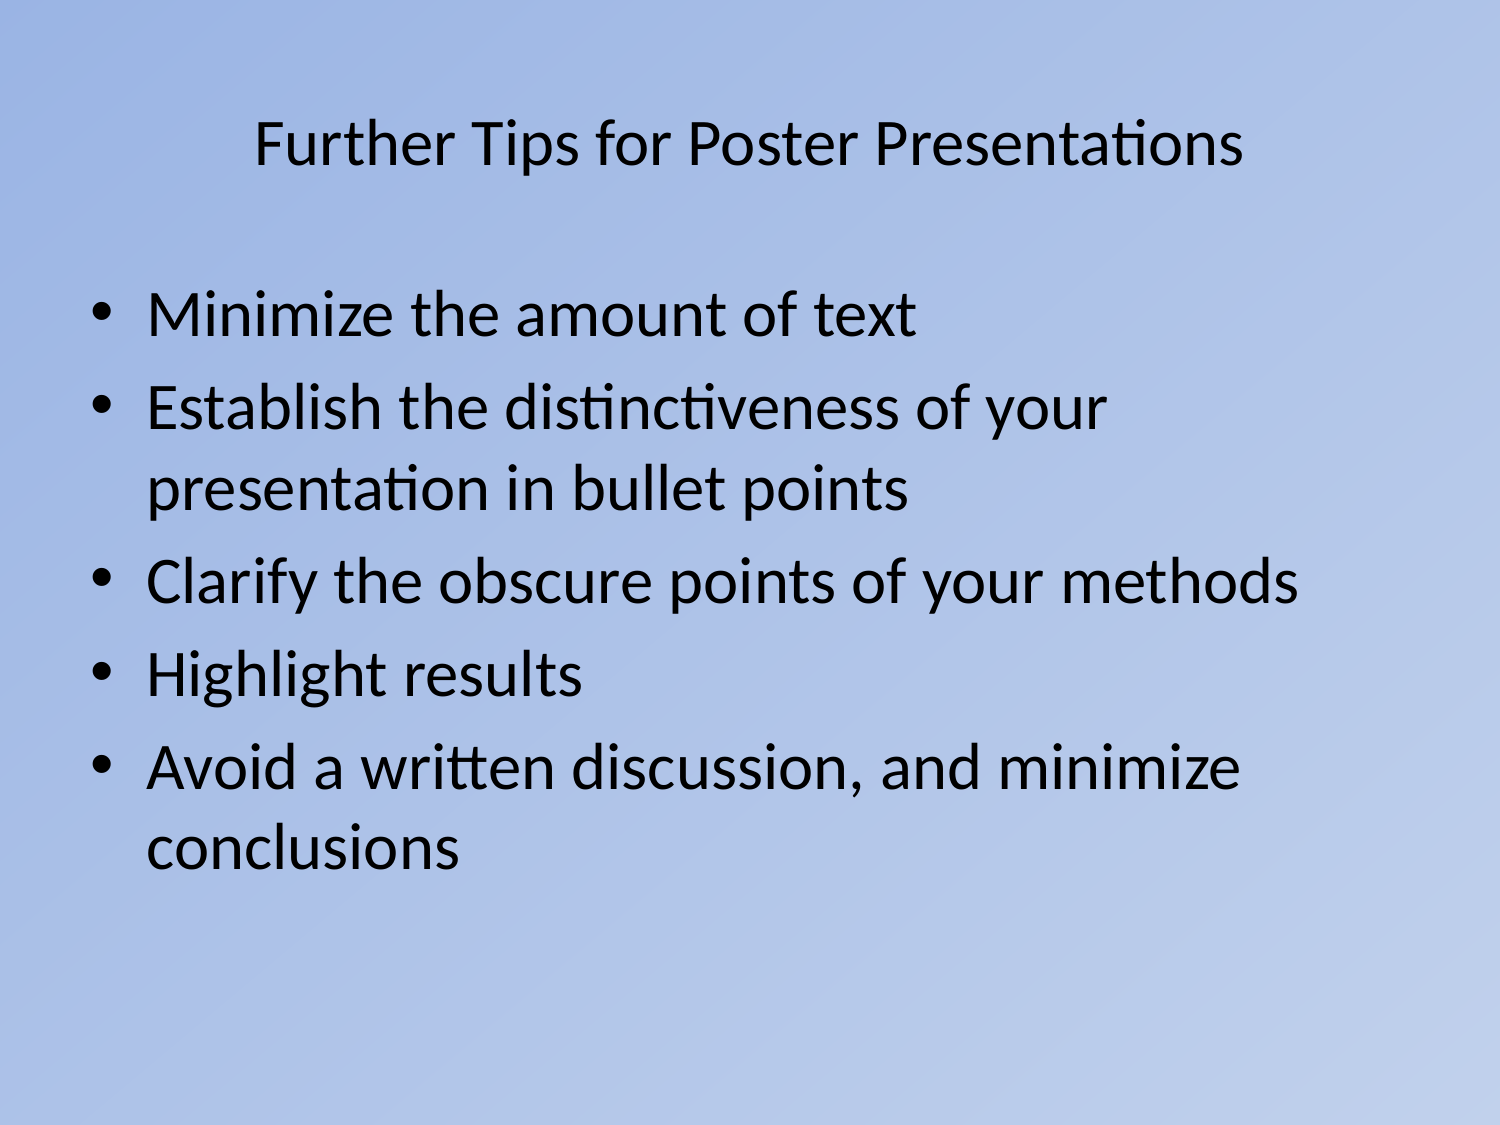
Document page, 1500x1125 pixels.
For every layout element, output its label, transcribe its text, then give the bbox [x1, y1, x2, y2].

list Minimize the amount of text Establish the distinctiveness of your presentation in bullet points Clarify the obscure points of your methods Highlight results Avoid a written discussion, and minimize conclusions [75, 262, 1425, 1005]
title Further Tips for Poster Presentations [75, 45, 1425, 233]
